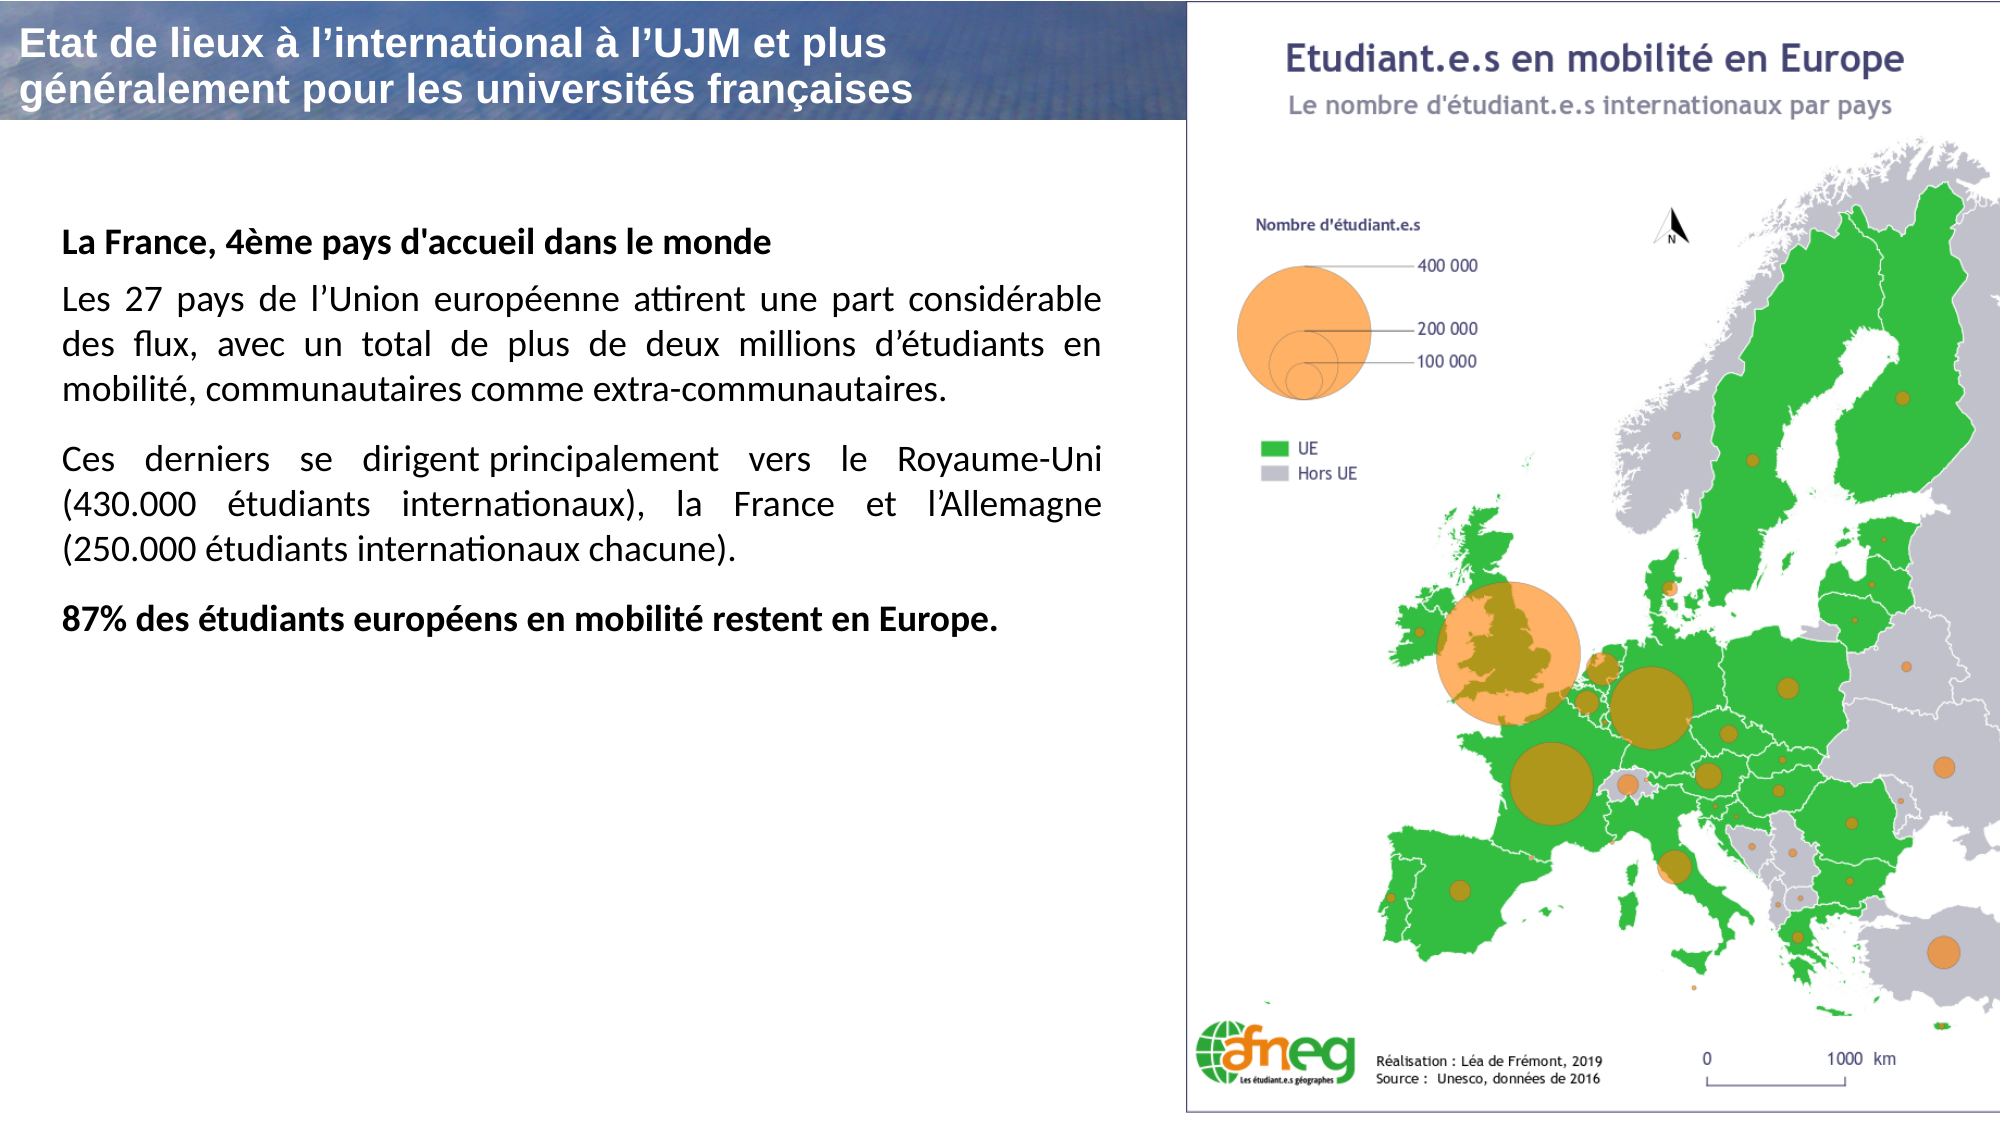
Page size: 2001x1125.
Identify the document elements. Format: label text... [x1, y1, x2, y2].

picture [0, 1, 4, 120]
picture [1178, 1, 2000, 1125]
title Etat de lieux à l’international à l’UJM et plus généralement pour les universités françaises [4, 0, 1178, 120]
text_box La France, 4ème pays d'accueil dans le monde Les 27 pays de l’Union européenne attirent une part considérable des flux, avec un total de plus de deux millions d’étudiants en mobilité, communautaires comme extra-communautaires. Ces derniers se dirigent principalement vers le Royaume-Uni (430.000 étudiants internationaux), la France et l’Allemagne (250.000 étudiants internationaux chacune). 87% des étudiants européens en mobilité restent en Europe. [47, 209, 1119, 647]
